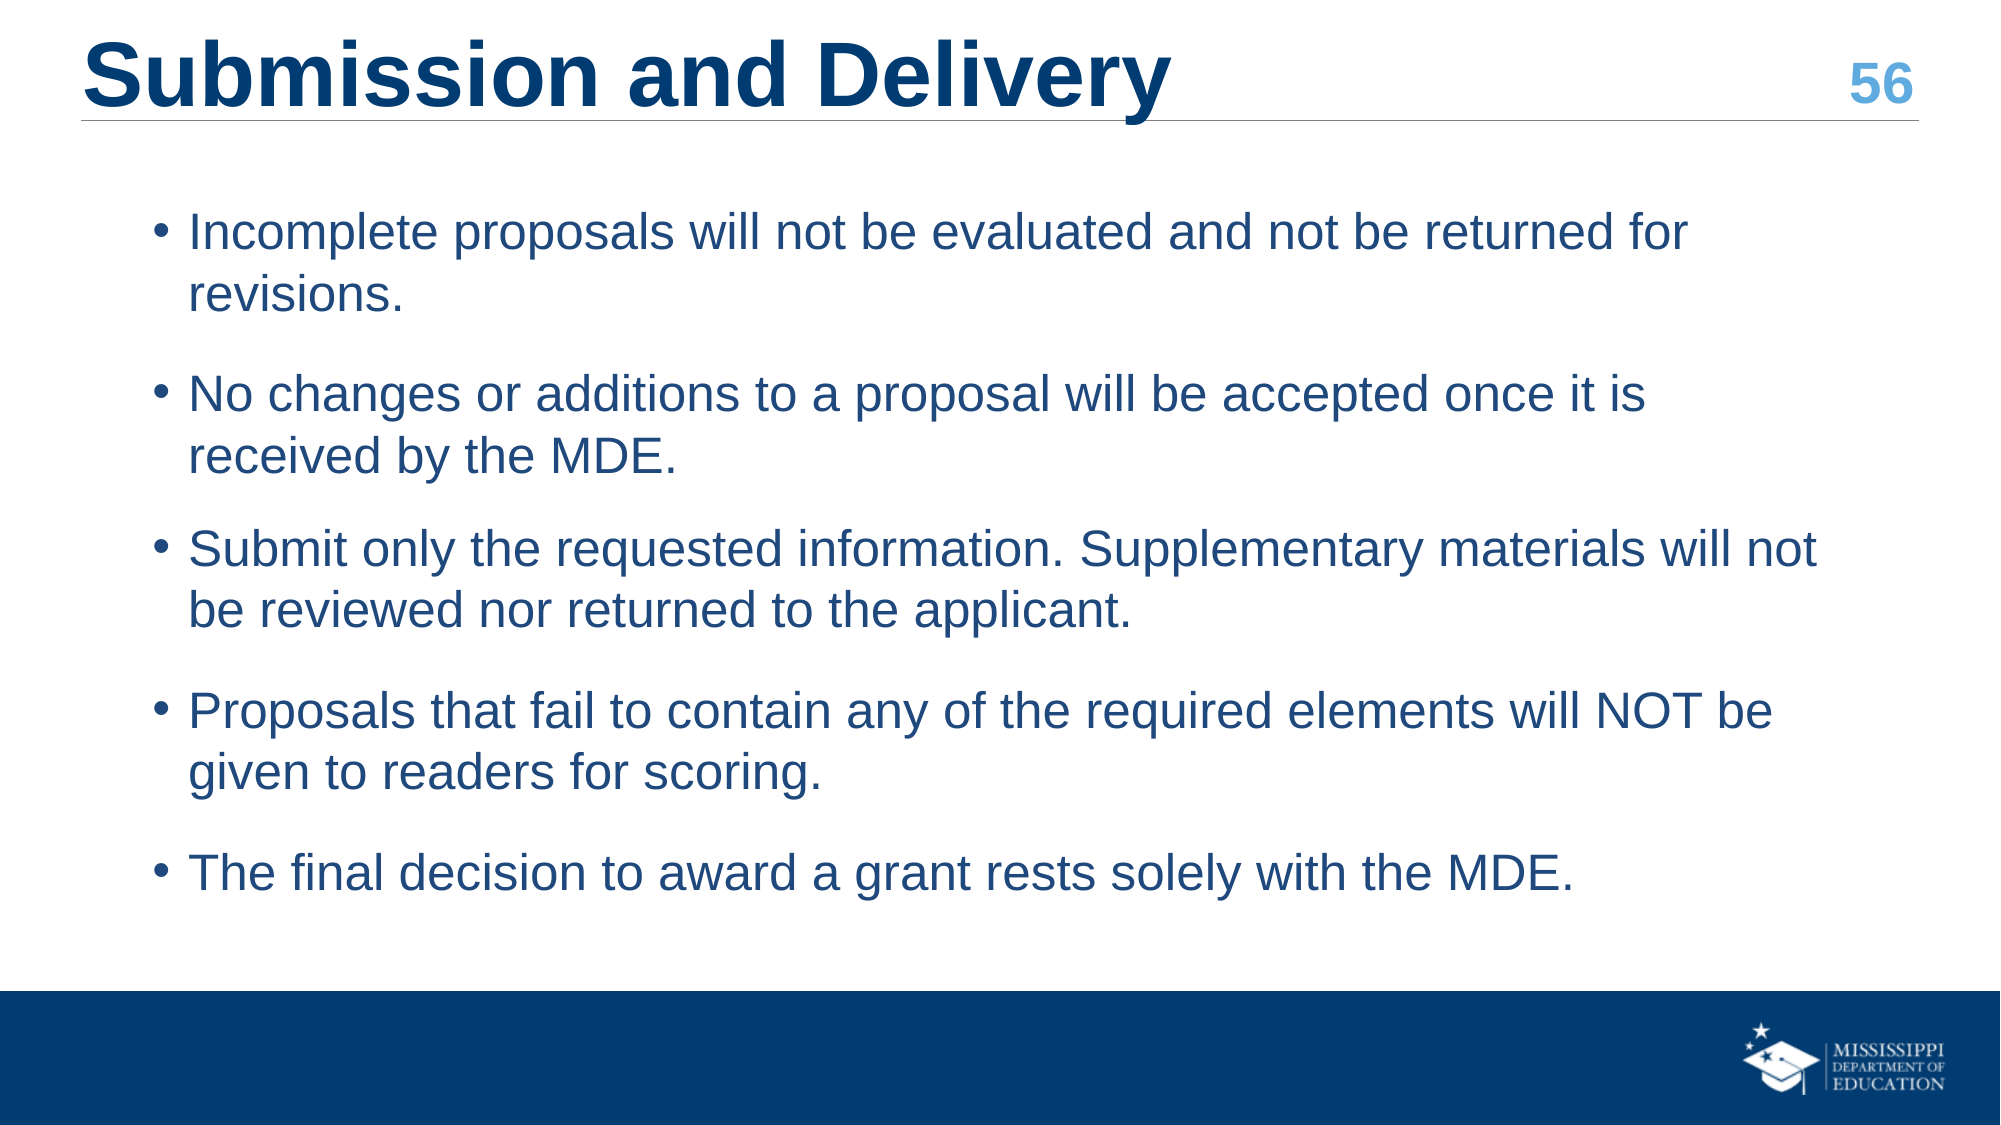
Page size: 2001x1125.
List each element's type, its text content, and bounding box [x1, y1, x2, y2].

list Incomplete proposals will not be evaluated and not be returned for revisions. No changes or additions to a proposal will be accepted once it is received by the MDE. Submit only the requested information. Supplementary materials will not be reviewed nor returned to the applicant. Proposals that fail to contain any of the required elements will NOT be given to readers for scoring. The final decision to award a grant rests solely with the MDE. [137, 191, 1863, 911]
picture [1742, 1021, 1946, 1095]
title Submission and Delivery [67, 45, 1808, 108]
